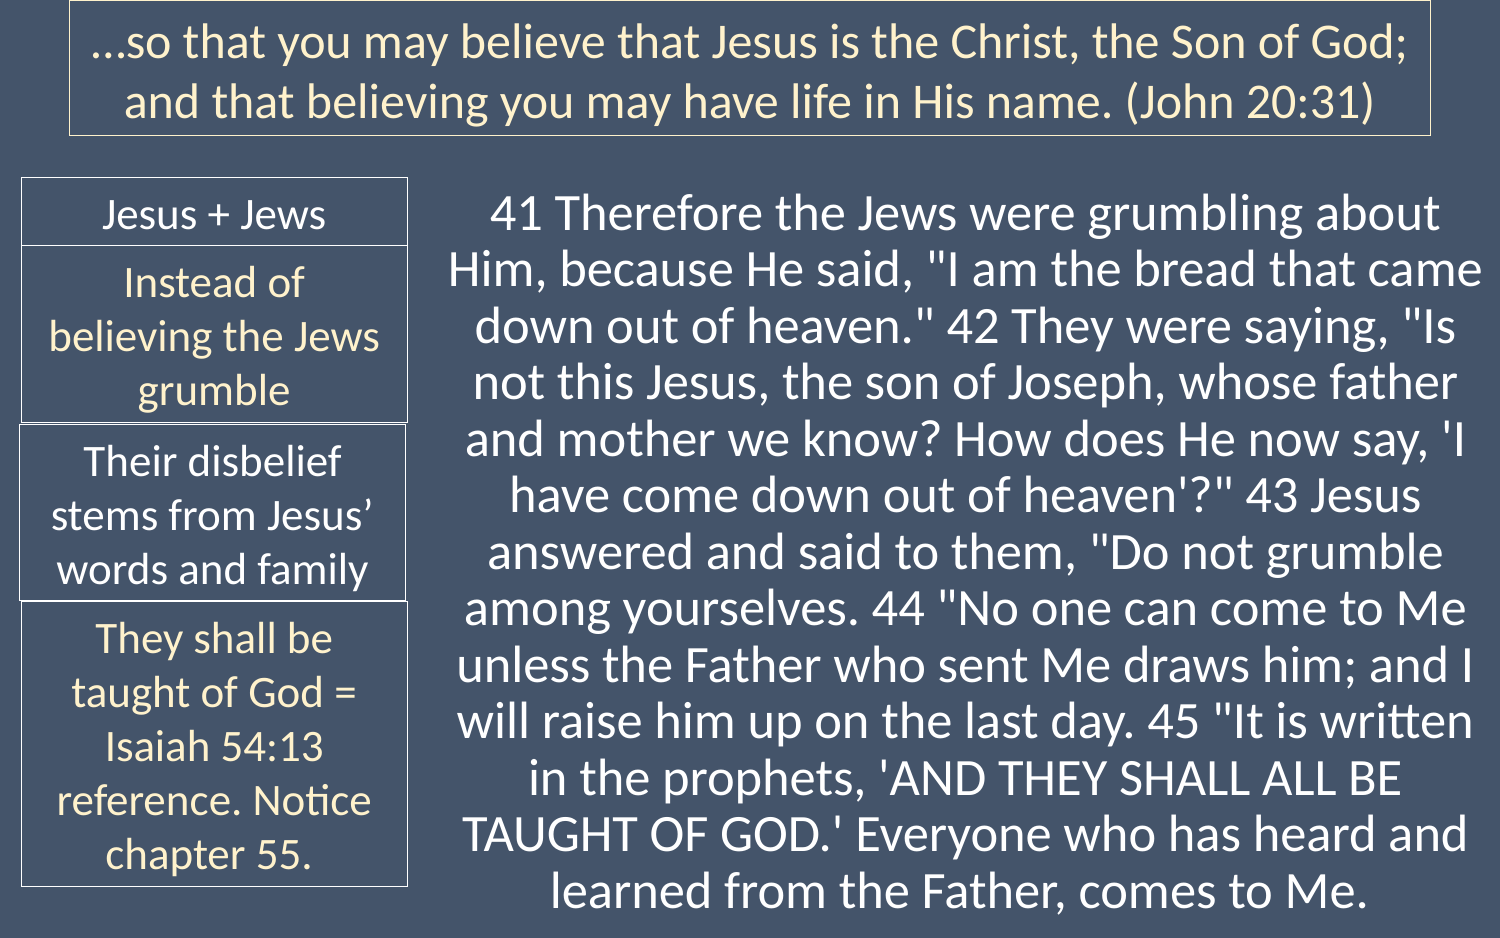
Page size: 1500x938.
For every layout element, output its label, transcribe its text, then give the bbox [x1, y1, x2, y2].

text_box Instead of believing the Jews grumble [21, 245, 408, 423]
list 41 Therefore the Jews were grumbling about Him, because He said, "I am the bread that came down out of heaven." 42 They were saying, "Is not this Jesus, the son of Joseph, whose father and mother we know? How does He now say, 'I have come down out of heaven'?" 43 Jesus answered and said to them, "Do not grumble among yourselves. 44 "No one can come to Me unless the Father who sent Me draws him; and I will raise him up on the last day. 45 "It is written in the prophets, 'AND THEY SHALL ALL BE TAUGHT OF GOD.' Everyone who has heard and learned from the Father, comes to Me. [431, 177, 1500, 938]
text_box …so that you may believe that Jesus is the Christ, the Son of God; and that believing you may have life in His name. (John 20:31) [69, 0, 1431, 136]
text_box Their disbelief stems from Jesus’ words and family [19, 424, 406, 601]
text_box They shall be taught of God = Isaiah 54:13 reference. Notice chapter 55. [21, 601, 408, 887]
text_box Jesus + Jews [21, 177, 408, 245]
